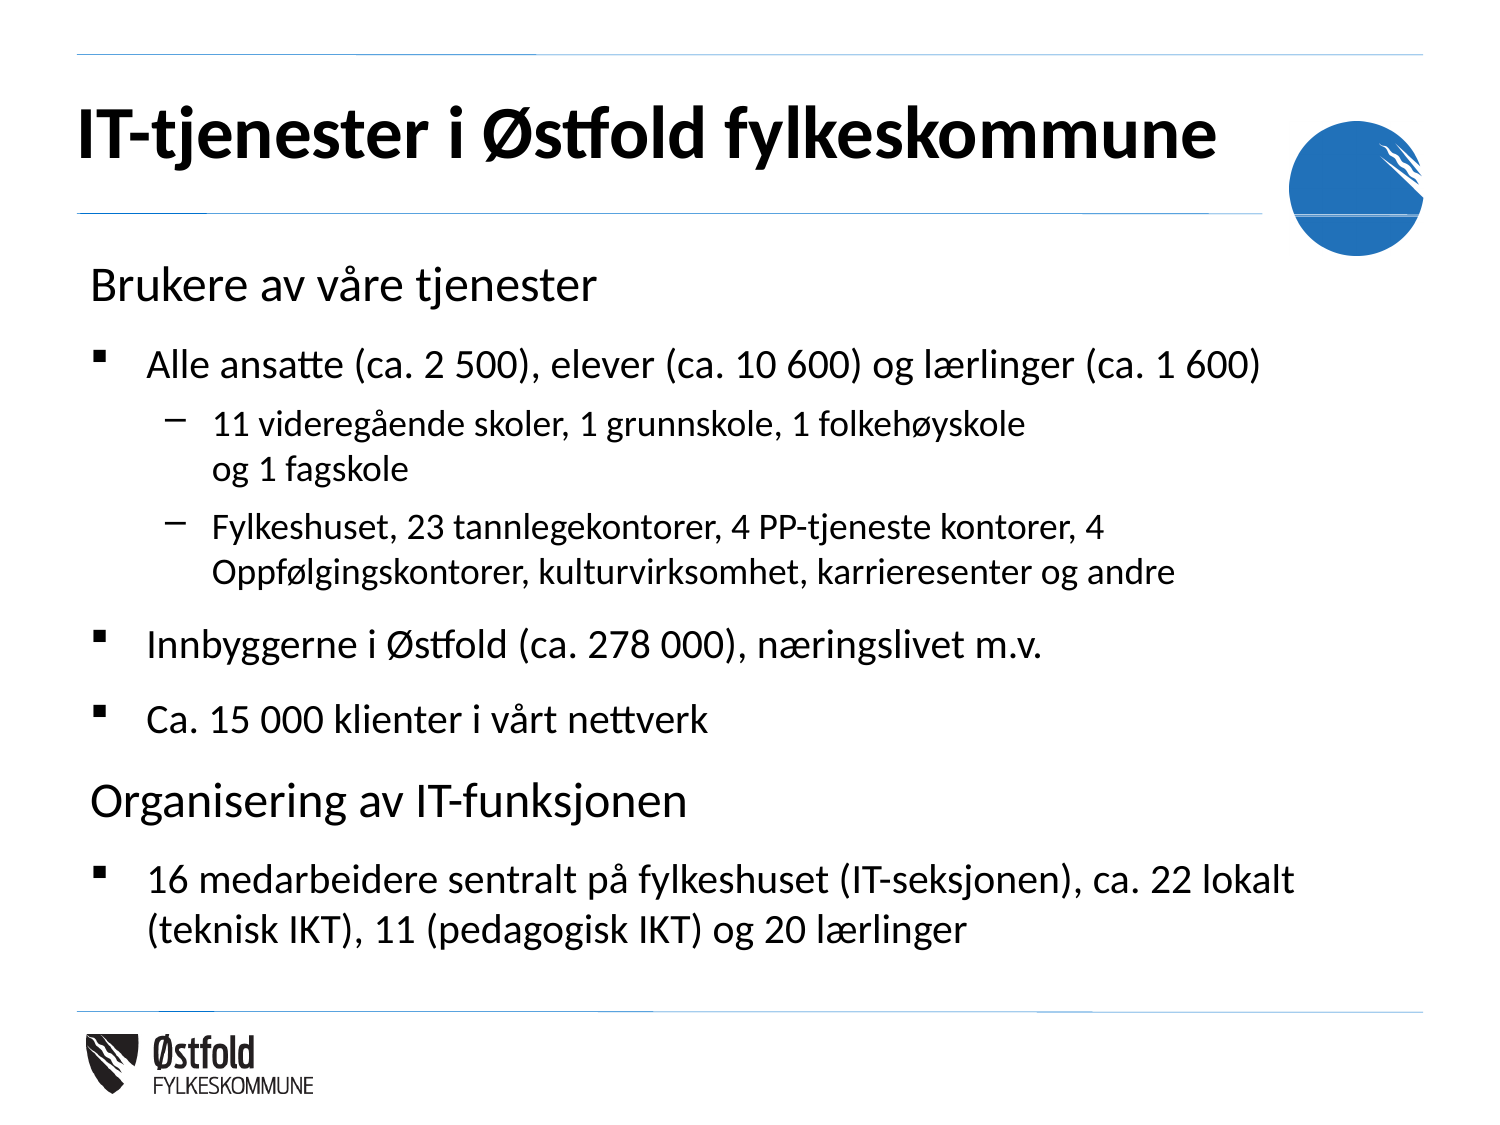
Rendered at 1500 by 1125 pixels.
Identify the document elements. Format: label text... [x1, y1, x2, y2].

picture [86, 1034, 313, 1094]
list Brukere av våre tjenester Alle ansatte (ca. 2 500), elever (ca. 10 600) og lærlinger (ca. 1 600) 11 videregående skoler, 1 grunnskole, 1 folkehøyskole og 1 fagskole Fylkeshuset, 23 tannlegekontorer, 4 PP-tjeneste kontorer, 4 Oppfølgingskontorer, kulturvirksomhet, karrieresenter og andre Innbyggerne i Østfold (ca. 278 000), næringslivet m.v. Ca. 15 000 klienter i vårt nettverk Organisering av IT-funksjonen 16 medarbeidere sentralt på fylkeshuset (IT-seksjonen), ca. 22 lokalt (teknisk IKT), 11 (pedagogisk IKT) og 20 lærlinger [75, 244, 1317, 1000]
picture [1289, 215, 1424, 256]
picture [1289, 121, 1424, 214]
title IT-tjenester i Østfold fylkeskommune [76, 75, 1259, 182]
